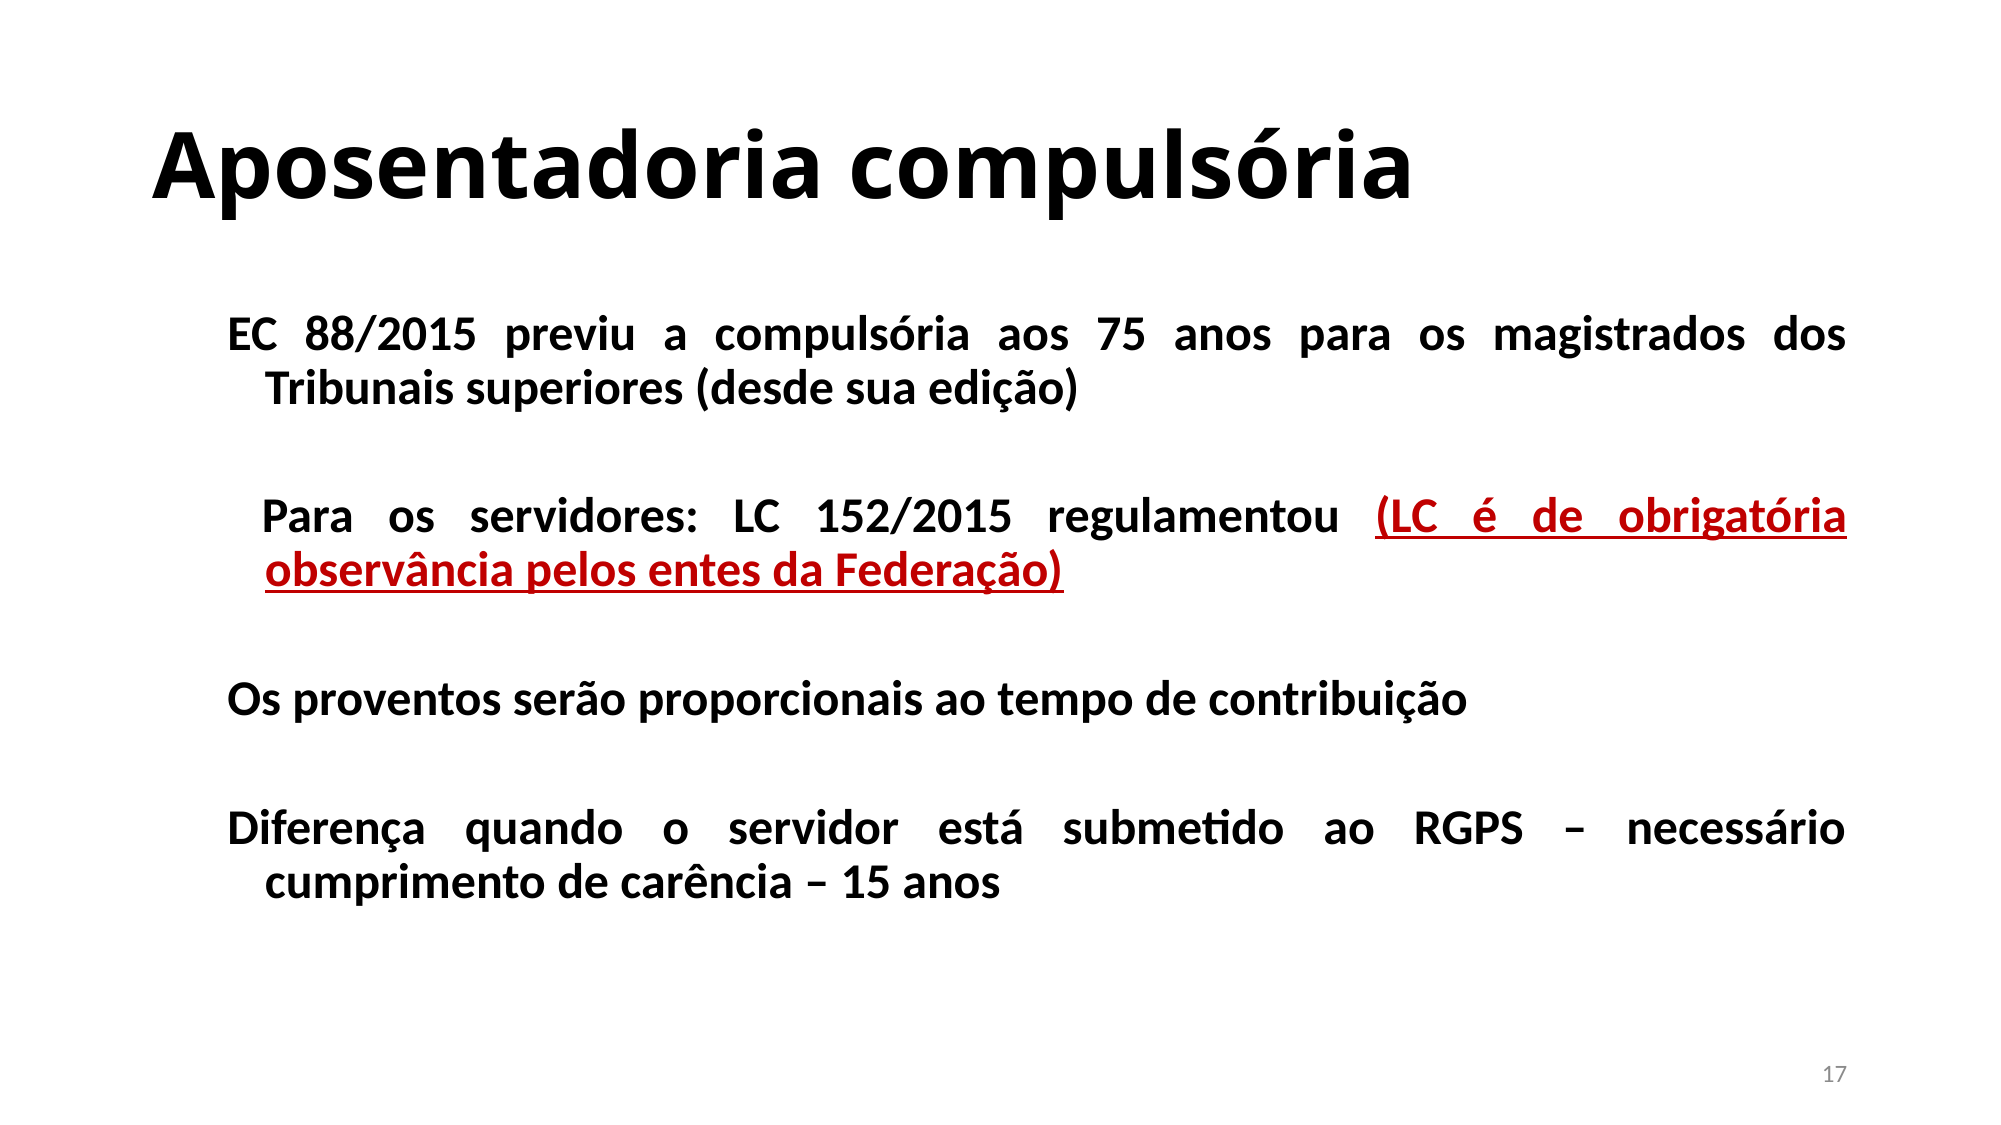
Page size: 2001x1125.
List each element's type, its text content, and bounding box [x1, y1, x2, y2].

slide_number 17 [1412, 1042, 1863, 1103]
title Aposentadoria compulsória [137, 59, 1863, 278]
list EC 88/2015 previu a compulsória aos 75 anos para os magistrados dos Tribunais superiores (desde sua edição) Para os servidores: LC 152/2015 regulamentou (LC é de obrigatória observância pelos entes da Federação) Os proventos serão proporcionais ao tempo de contribuição Diferença quando o servidor está submetido ao RGPS – necessário cumprimento de carência – 15 anos [137, 299, 1863, 1014]
